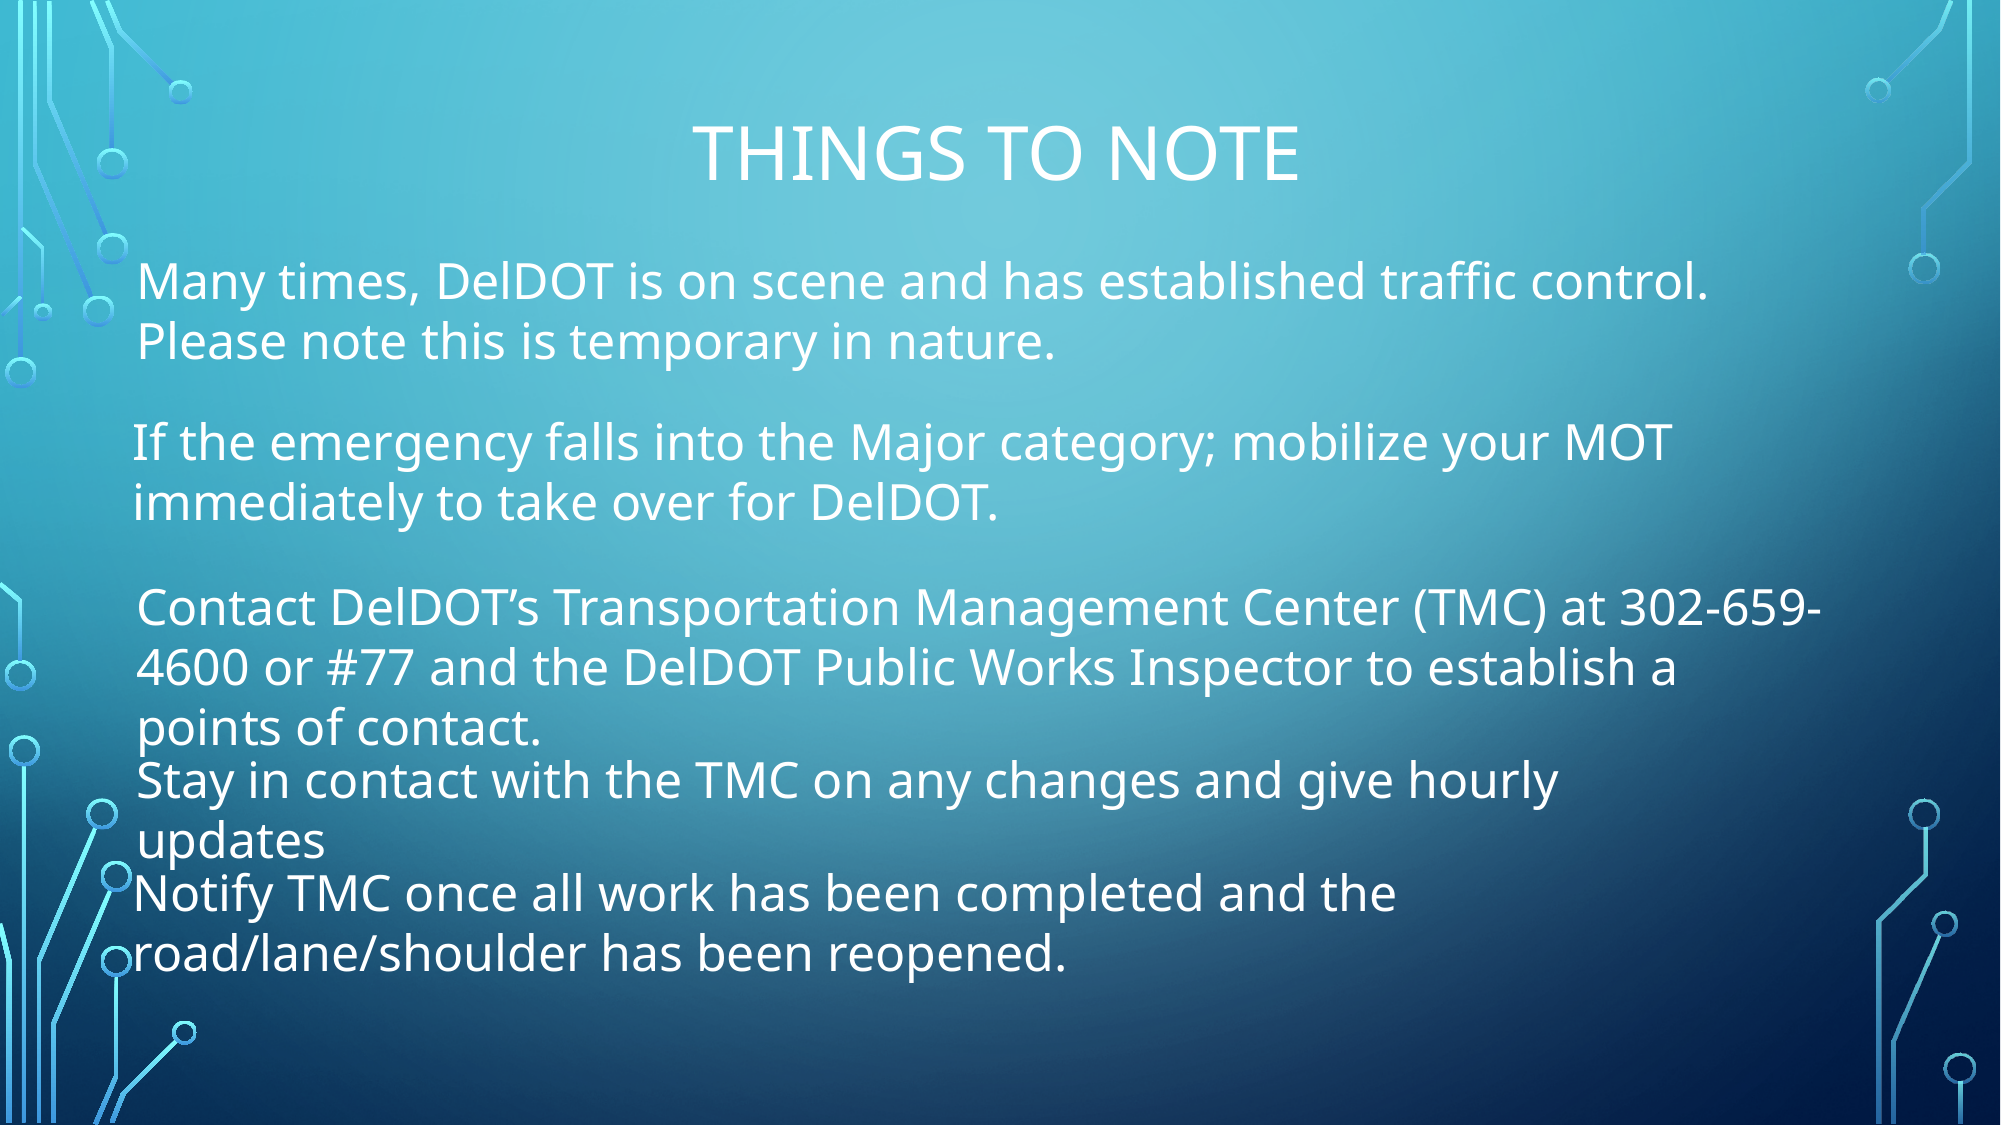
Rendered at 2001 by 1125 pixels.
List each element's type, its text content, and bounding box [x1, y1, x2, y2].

title THINGS TO NOTE [185, 59, 1811, 242]
text_box Stay in contact with the TMC on any changes and give hourly updates [121, 741, 1598, 877]
text_box Notify TMC once all work has been completed and the road/lane/shoulder has been reopened. [117, 854, 1851, 989]
text_box Many times, DelDOT is on scene and has established traffic control. Please note this is temporary in nature. [121, 242, 1875, 377]
text_box Contact DelDOT’s Transportation Management Center (TMC) at 302-659-4600 or #77 and the DelDOT Public Works Inspector to establish a points of contact. [121, 568, 1854, 763]
text_box If the emergency falls into the Major category; mobilize your MOT immediately to take over for DelDOT. [117, 403, 1854, 538]
